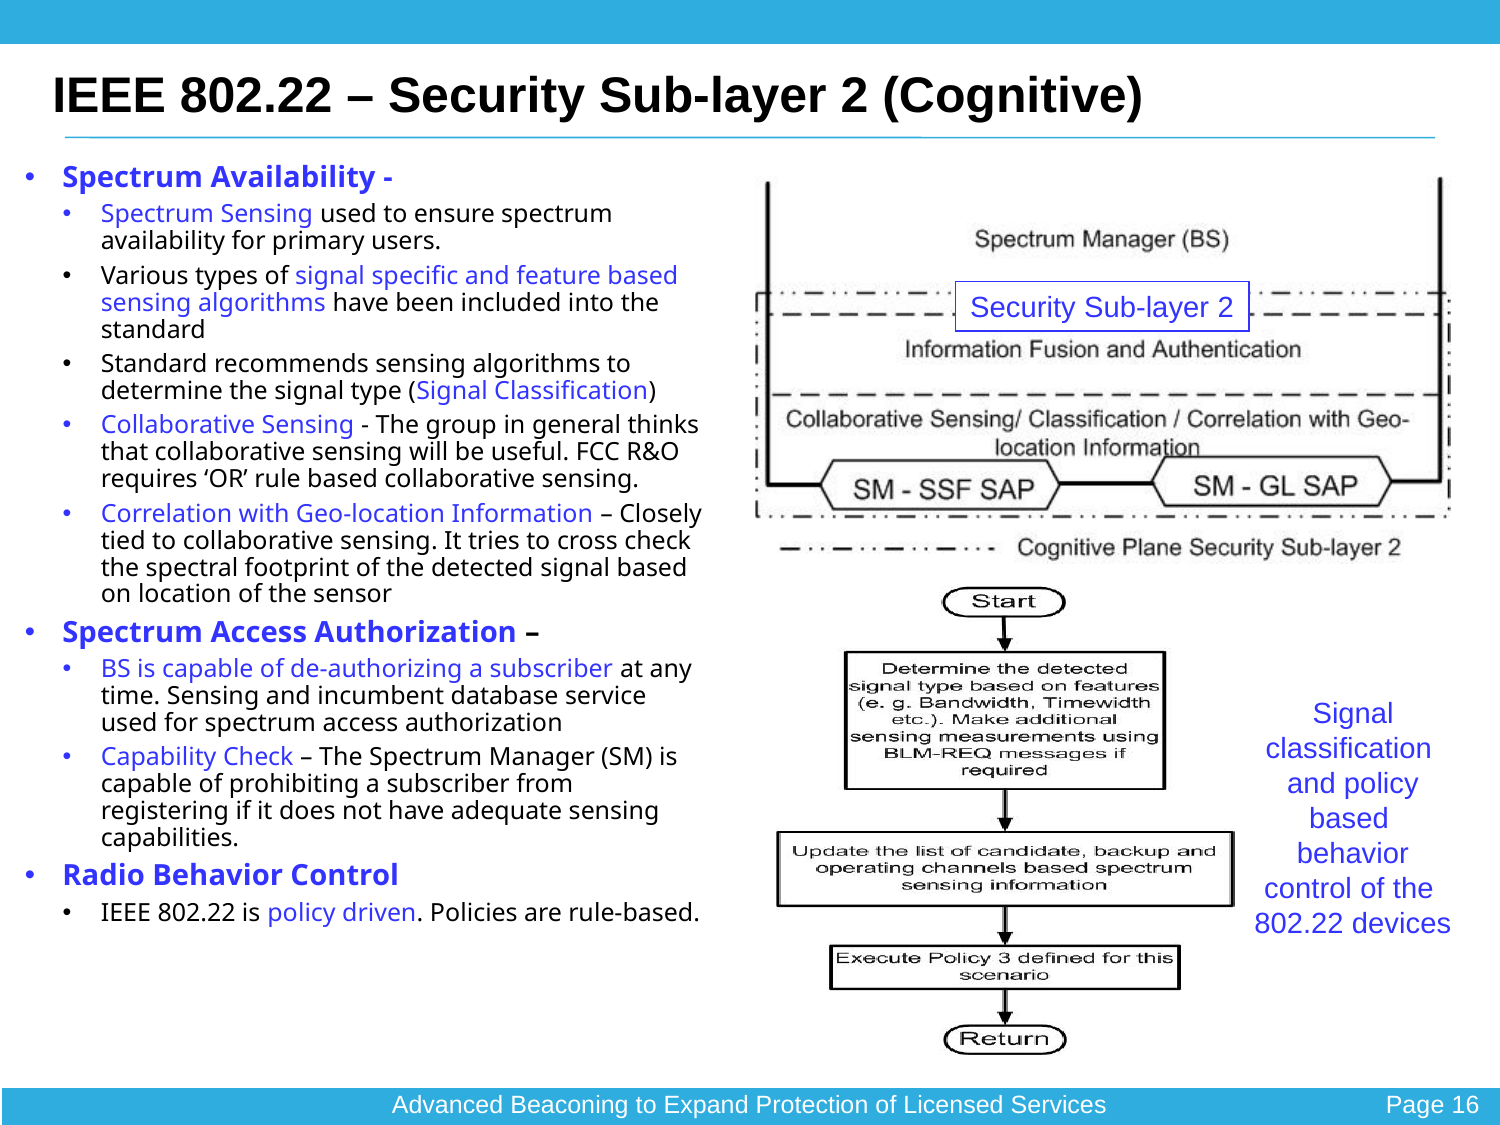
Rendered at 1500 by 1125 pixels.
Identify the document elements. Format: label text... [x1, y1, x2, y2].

picture [754, 175, 1452, 565]
picture [776, 586, 1235, 1055]
text_box [0, 137, 1500, 1088]
text_box IEEE 802.22 – Security Sub-layer 2 (Cognitive) [37, 62, 1325, 132]
text_box Spectrum Availability - Spectrum Sensing used to ensure spectrum availability for primary users. Various types of signal specific and feature based sensing algorithms have been included into the standard Standard recommends sensing algorithms to determine the signal type (Signal Classification) Collaborative Sensing - The group in general thinks that collaborative sensing will be useful. FCC R&O requires ‘OR’ rule based collaborative sensing. Correlation with Geo-location Information – Closely tied to collaborative sensing. It tries to cross check the spectral footprint of the detected signal based on location of the sensor Spectrum Access Authorization – BS is capable of de-authorizing a subscriber at any time. Sensing and incumbent database service used for spectrum access authorization Capability Check – The Spectrum Manager (SM) is capable of prohibiting a subscriber from registering if it does not have adequate sensing capabilities. Radio Behavior Control IEEE 802.22 is policy driven. Policies are rule-based. [24, 162, 709, 927]
text_box Signal classification and policy based behavior control of the 802.22 devices [1238, 687, 1469, 947]
